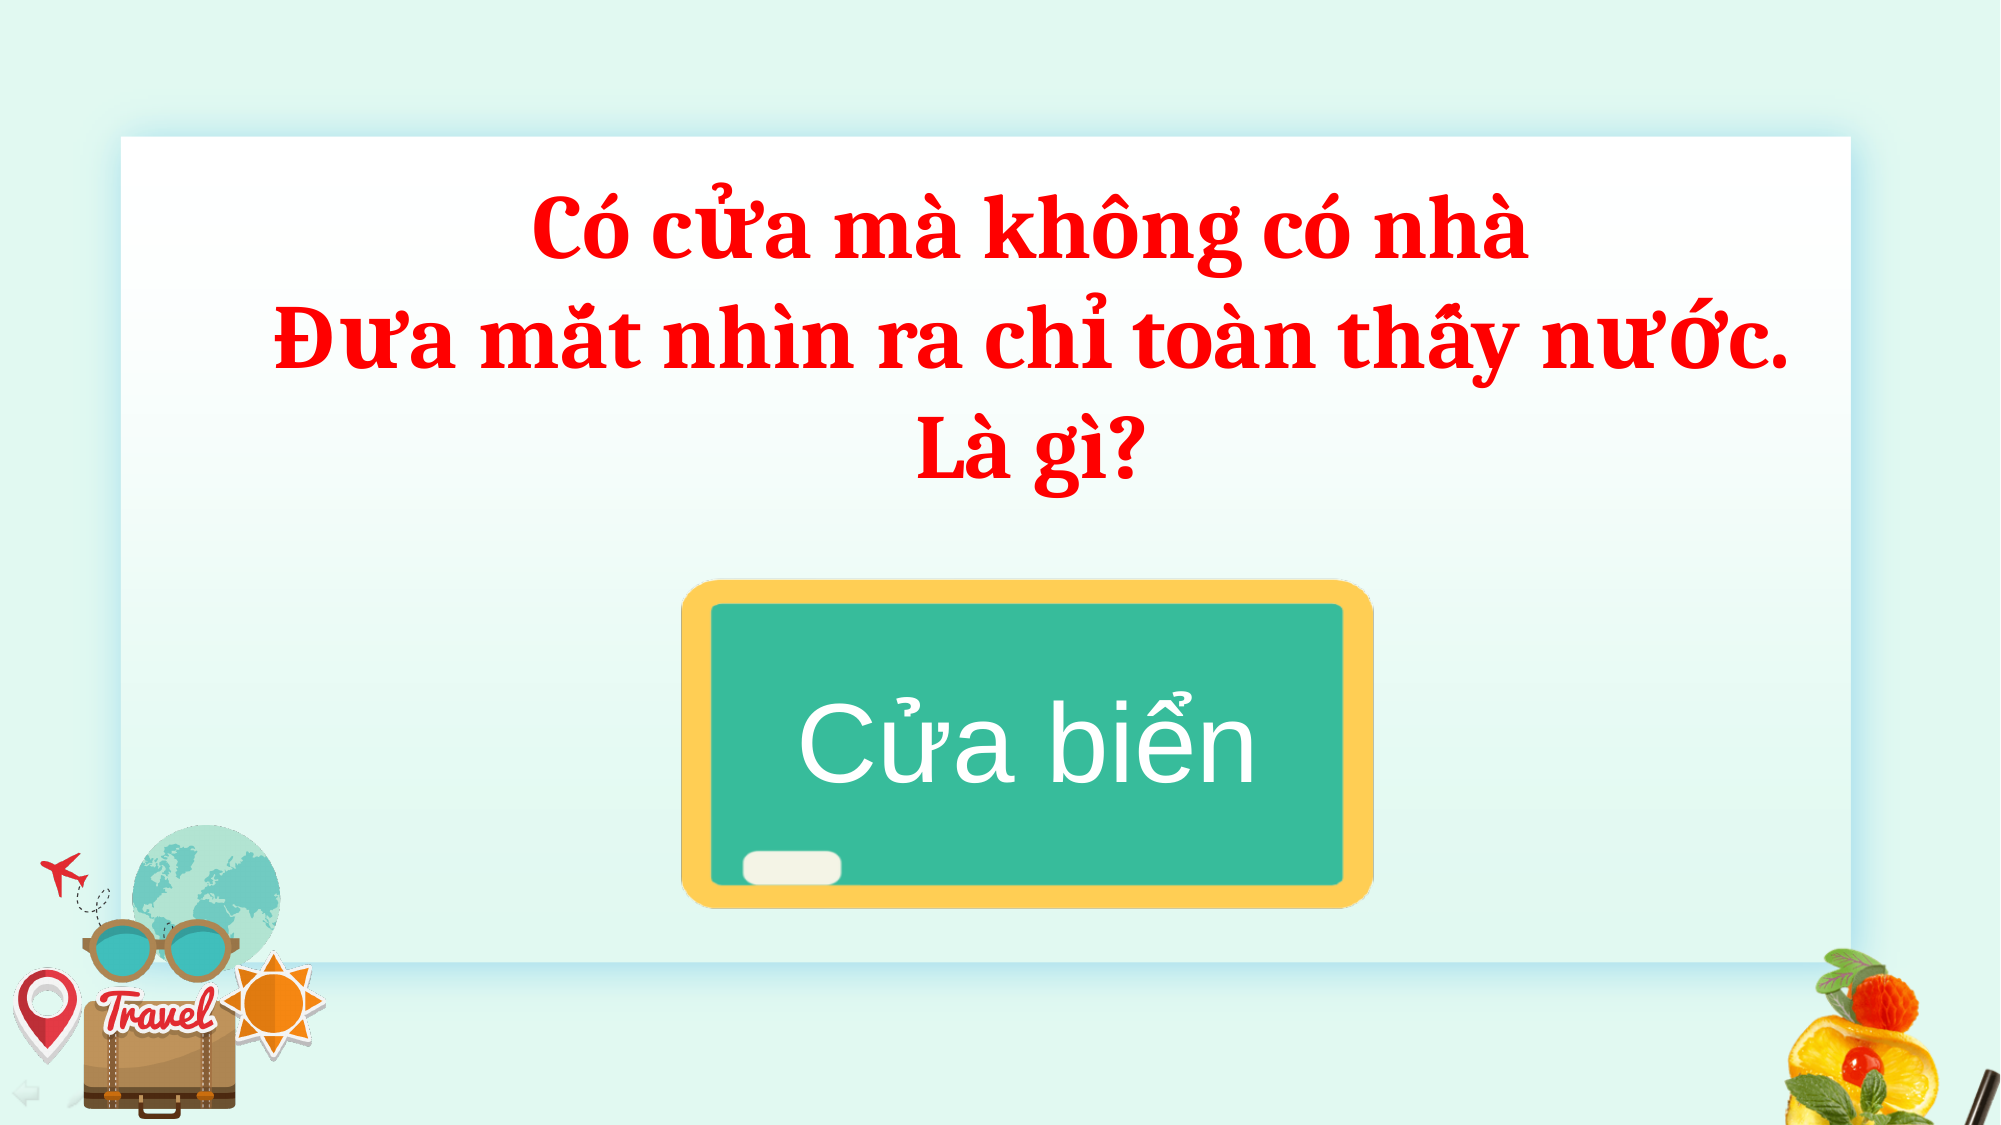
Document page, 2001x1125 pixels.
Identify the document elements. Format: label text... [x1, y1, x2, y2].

picture [0, 0, 2001, 1125]
text_box Có cửa mà không có nhà Đưa mắt nhìn ra chỉ toàn thấy nước. Là gì? [252, 159, 1813, 505]
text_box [633, 537, 1443, 927]
